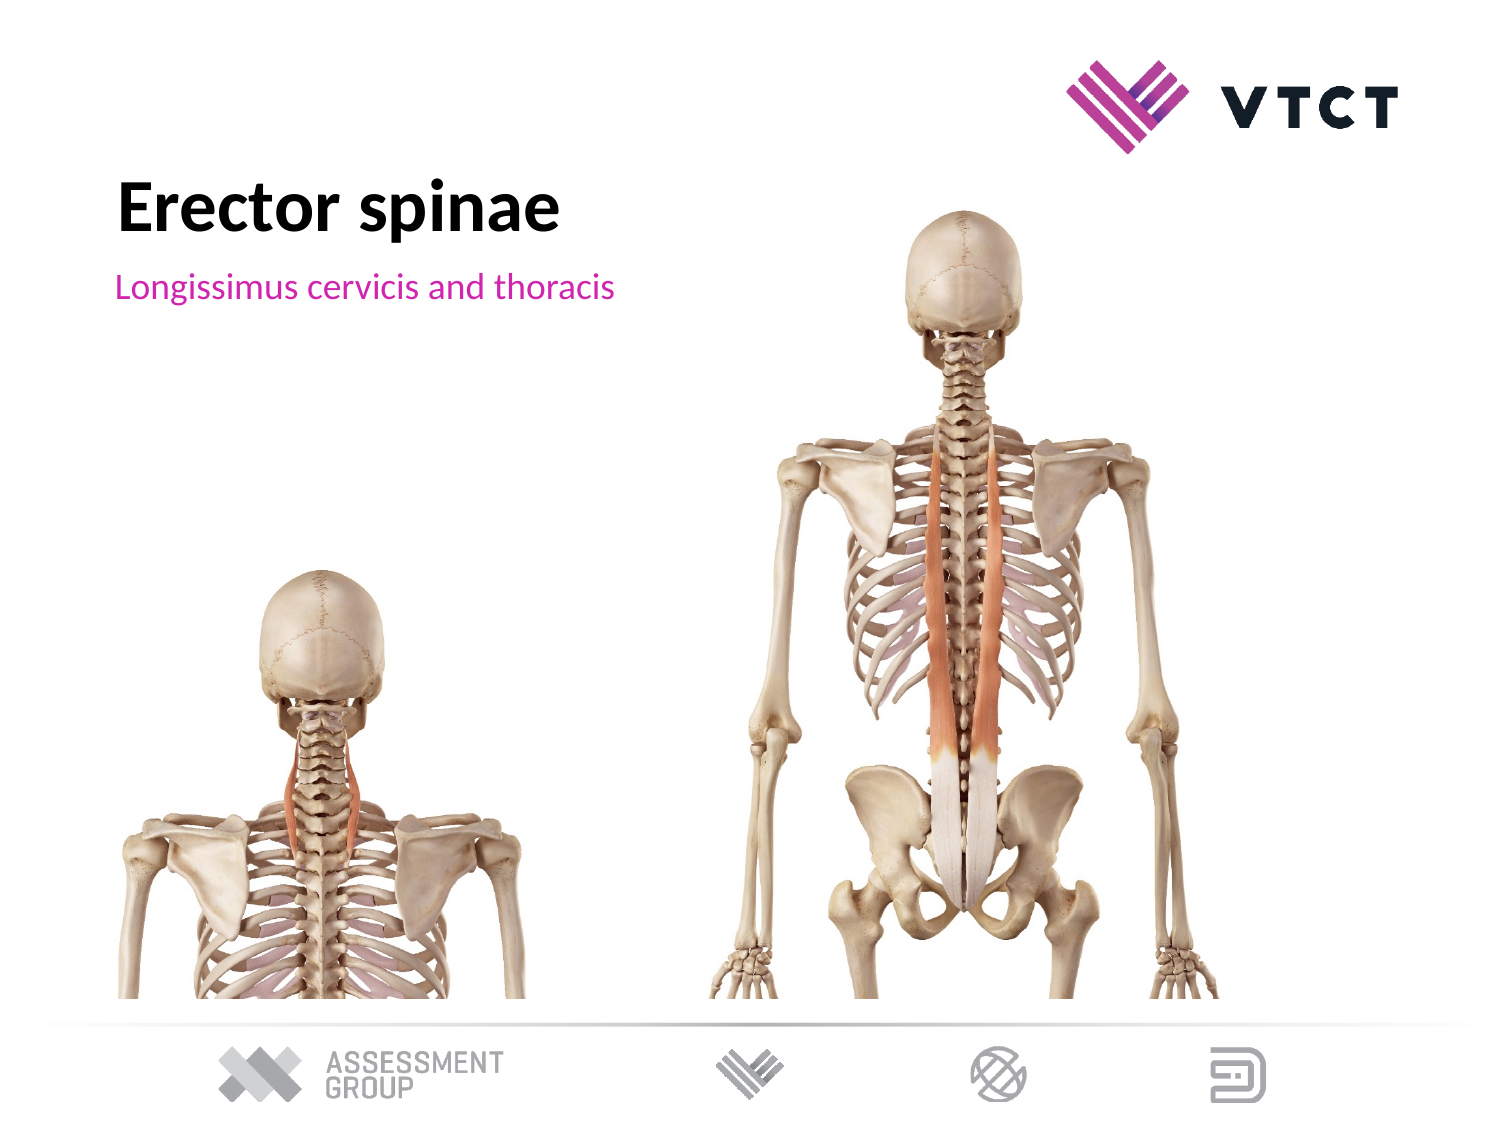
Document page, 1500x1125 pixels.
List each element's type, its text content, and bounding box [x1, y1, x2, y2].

picture [88, 531, 556, 999]
picture [0, 1022, 1499, 1027]
text_box Erector spinae [102, 148, 577, 254]
text_box Longissimus cervicis and thoracis [100, 255, 702, 315]
picture [702, 205, 1231, 999]
picture [1063, 59, 1400, 157]
picture [714, 1046, 786, 1102]
